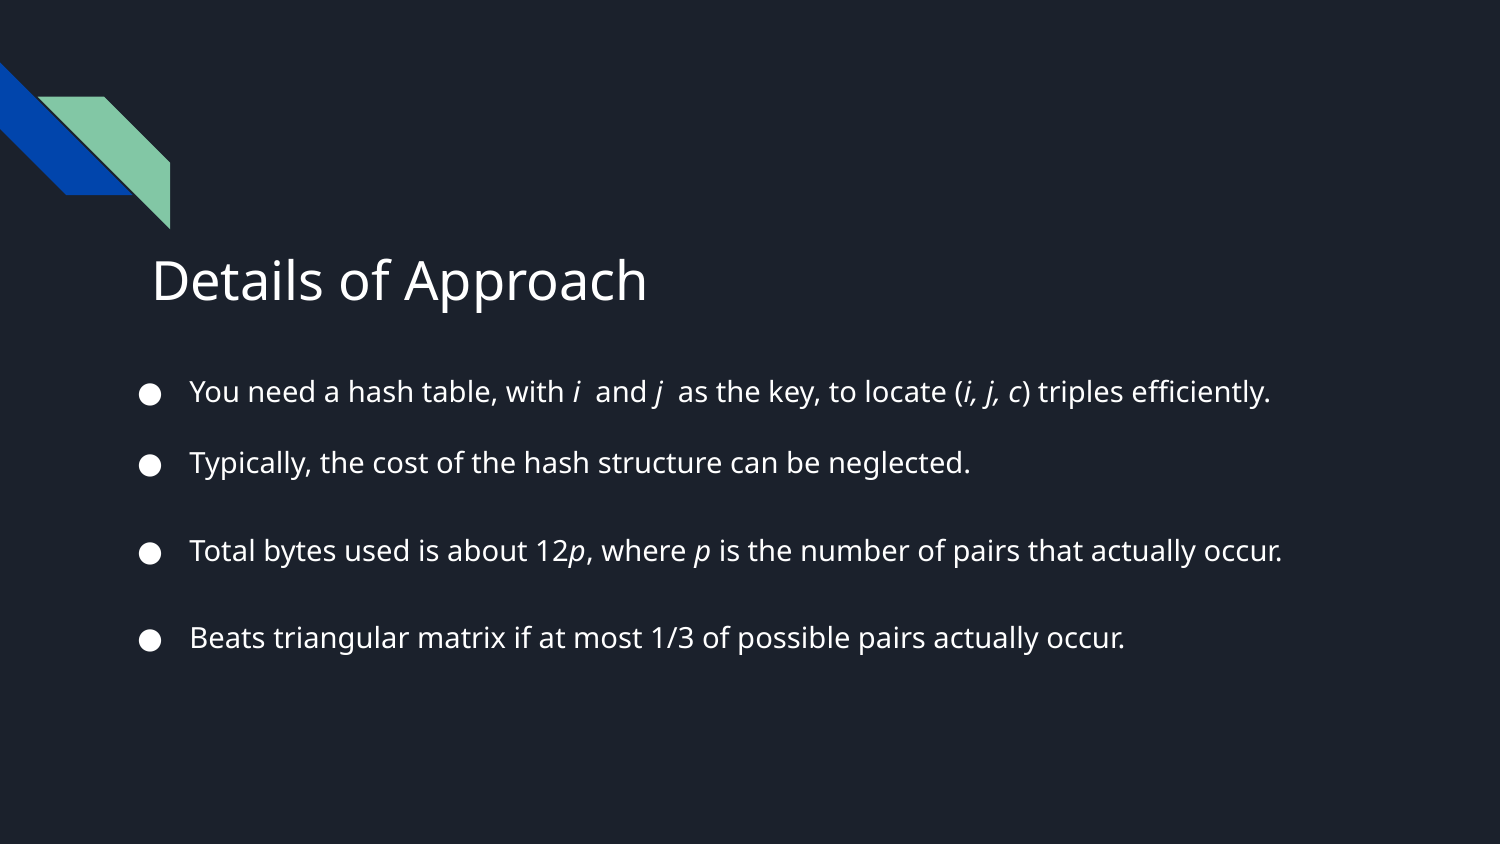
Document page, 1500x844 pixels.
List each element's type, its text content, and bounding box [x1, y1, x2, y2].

title Details of Approach [139, 207, 1295, 358]
list You need a hash table, with i and j as the key, to locate (i, j, c) triples efficiently. Typically, the cost of the hash structure can be neglected. Total bytes used is about 12p, where p is the number of pairs that actually occur. Beats triangular matrix if at most 1/3 of possible pairs actually occur. [103, 371, 1397, 844]
